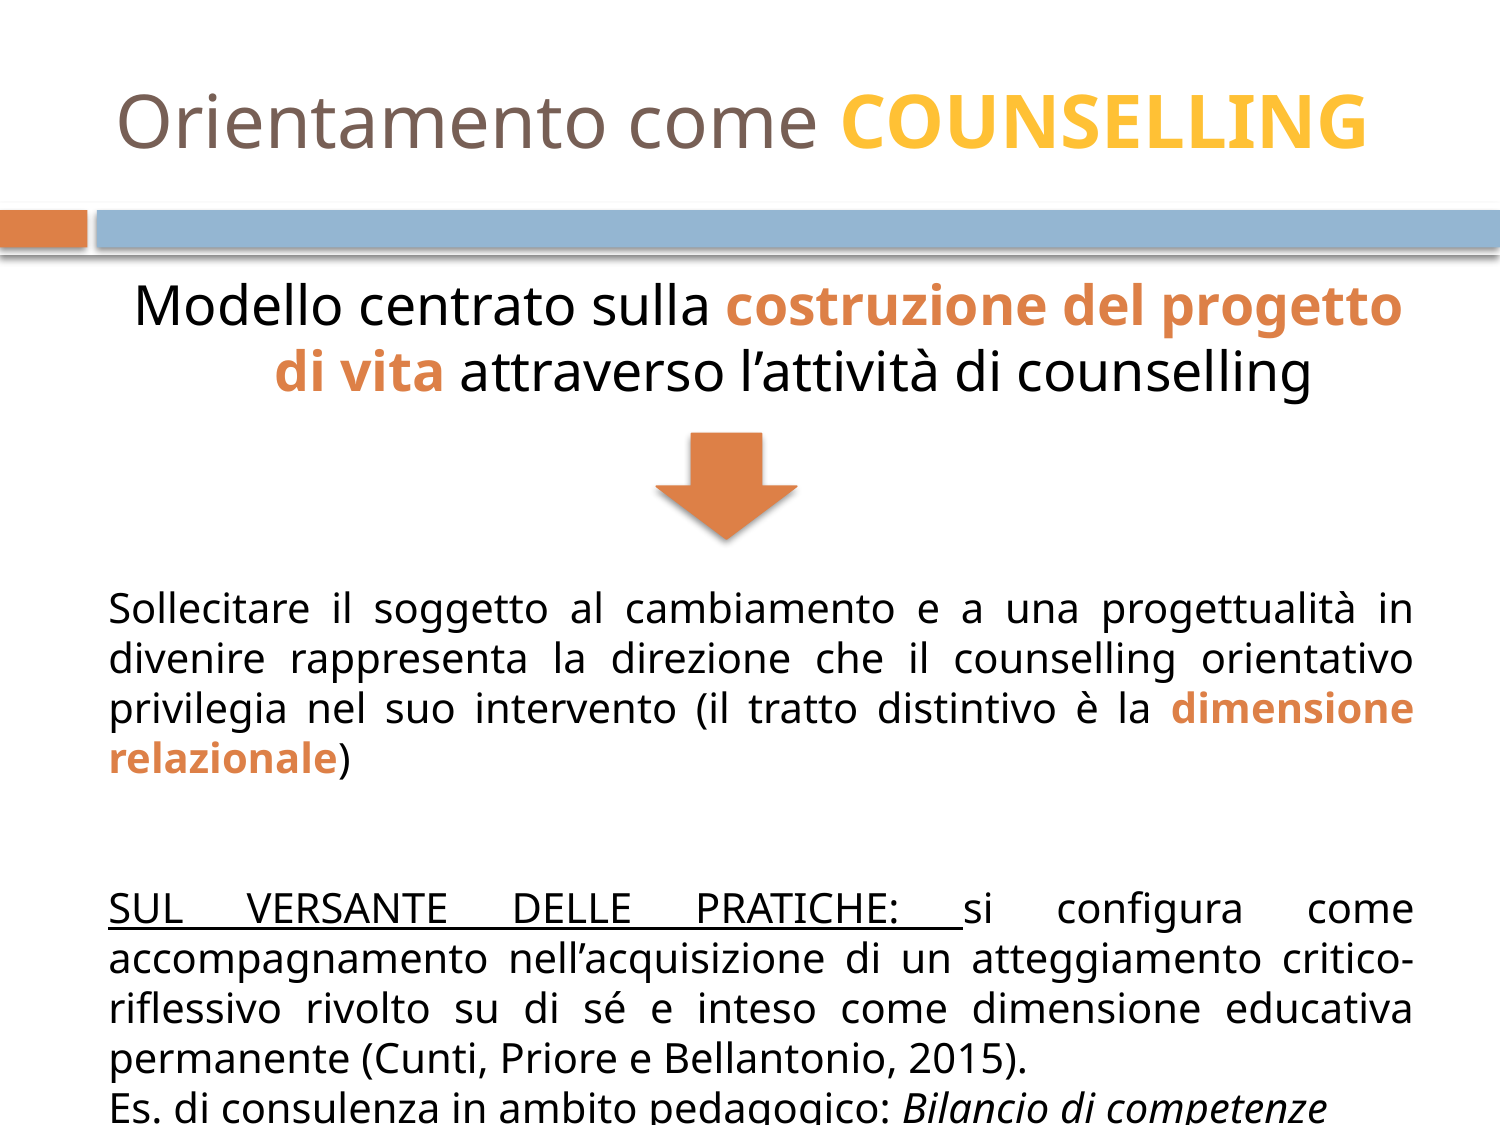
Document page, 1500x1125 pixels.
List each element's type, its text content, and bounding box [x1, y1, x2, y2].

title Orientamento come counselling [100, 37, 1438, 200]
list Modello centrato sulla costruzione del progetto di vita attraverso l’attività di counselling [100, 262, 1438, 469]
text_box [655, 432, 798, 540]
text_box Sollecitare il soggetto al cambiamento e a una progettualità in divenire rappresenta la direzione che il counselling orientativo privilegia nel suo intervento (il tratto distintivo è la dimensione relazionale) SUL VERSANTE DELLE PRATICHE: si configura come accompagnamento nell’acquisizione di un atteggiamento critico-riflessivo rivolto su di sé e inteso come dimensione educativa permanente (Cunti, Priore e Bellantonio, 2015). Es. di consulenza in ambito pedagogico: Bilancio di competenze [93, 574, 1430, 1125]
